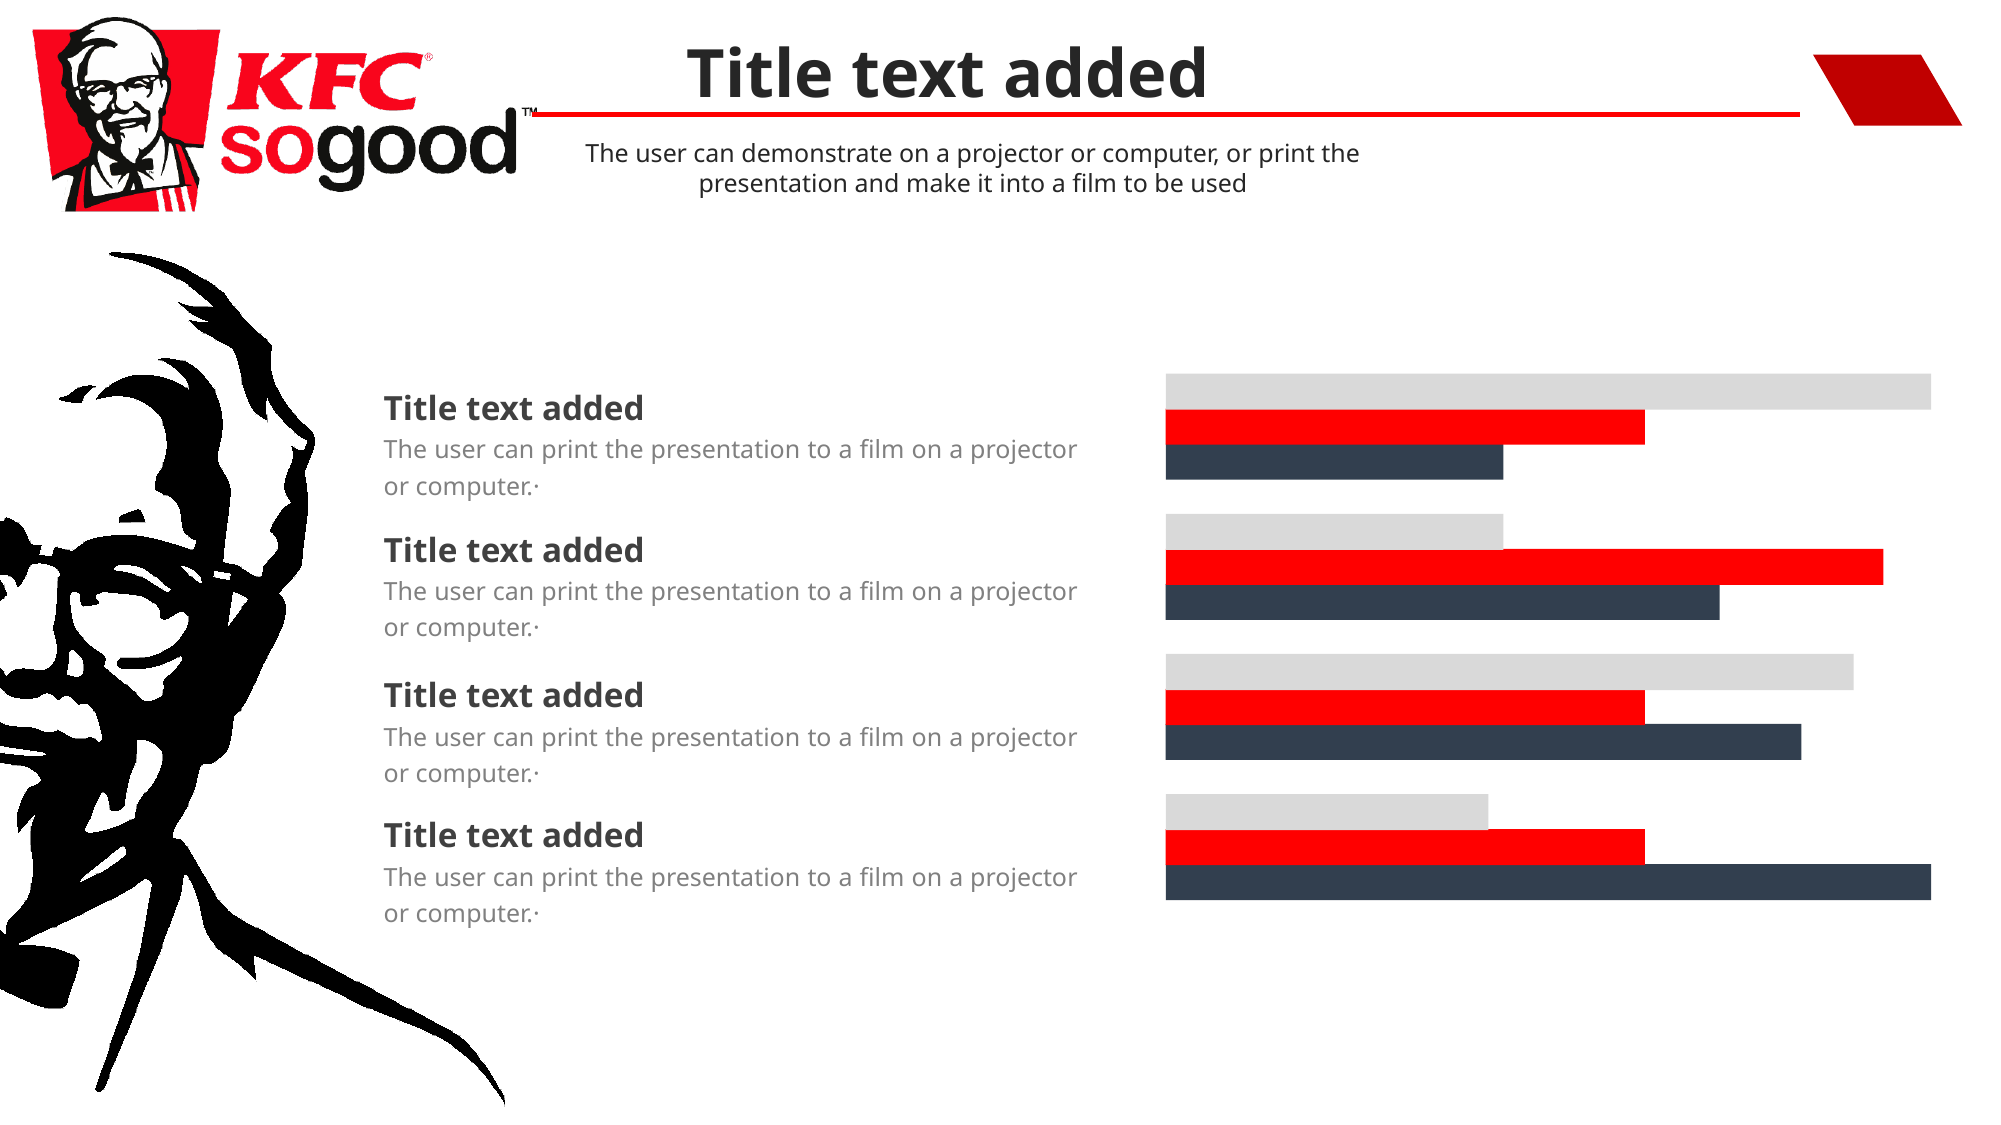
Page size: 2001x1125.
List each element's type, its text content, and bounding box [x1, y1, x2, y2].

picture [0, 252, 505, 1124]
text_box The user can demonstrate on a projector or computer, or print the presentation and make it into a film to be used [556, 129, 1390, 205]
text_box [1165, 513, 1884, 620]
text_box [1165, 373, 1932, 480]
text_box Title text added [671, 23, 1225, 112]
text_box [505, 659, 1094, 793]
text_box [505, 513, 1094, 648]
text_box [1165, 653, 1854, 760]
text_box [1811, 53, 1965, 127]
picture [13, 0, 555, 238]
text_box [505, 371, 1094, 506]
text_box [505, 799, 1094, 933]
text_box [1165, 794, 1932, 901]
